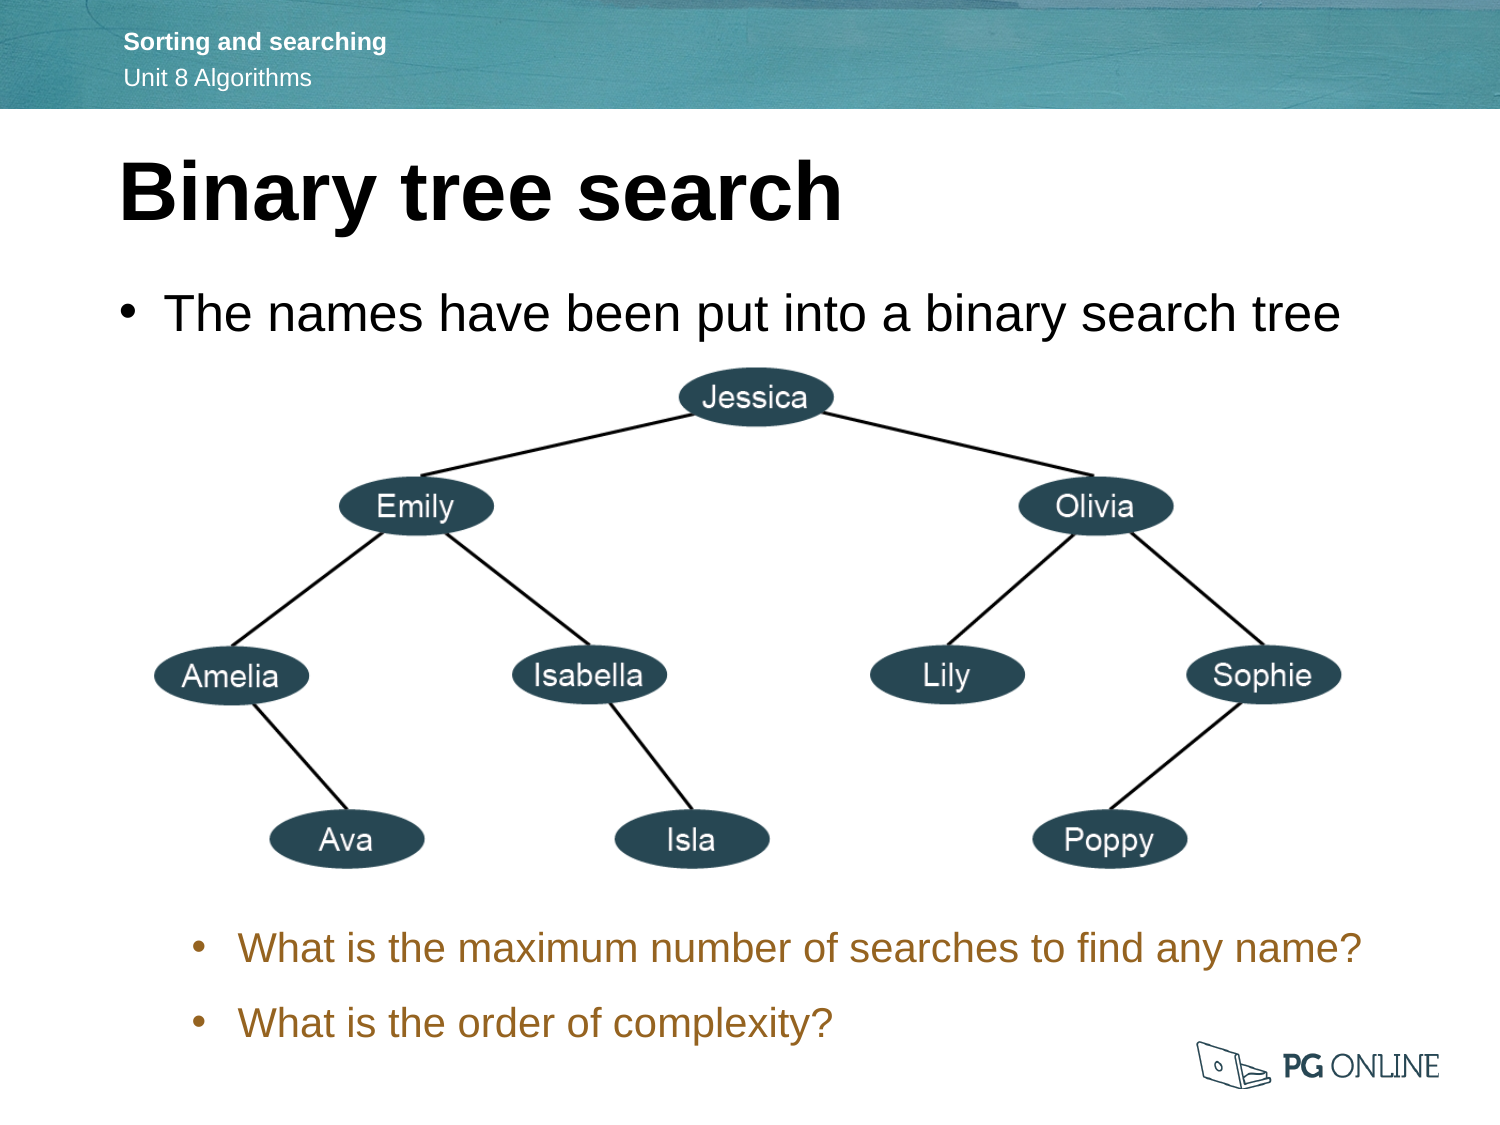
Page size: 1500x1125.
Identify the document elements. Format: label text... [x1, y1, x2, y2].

picture [136, 359, 1352, 884]
list Binary tree search [118, 148, 1401, 259]
list The names have been put into a binary search tree What is the maximum number of searches to find any name? What is the order of complexity? [118, 279, 1398, 847]
picture [0, 0, 1500, 109]
